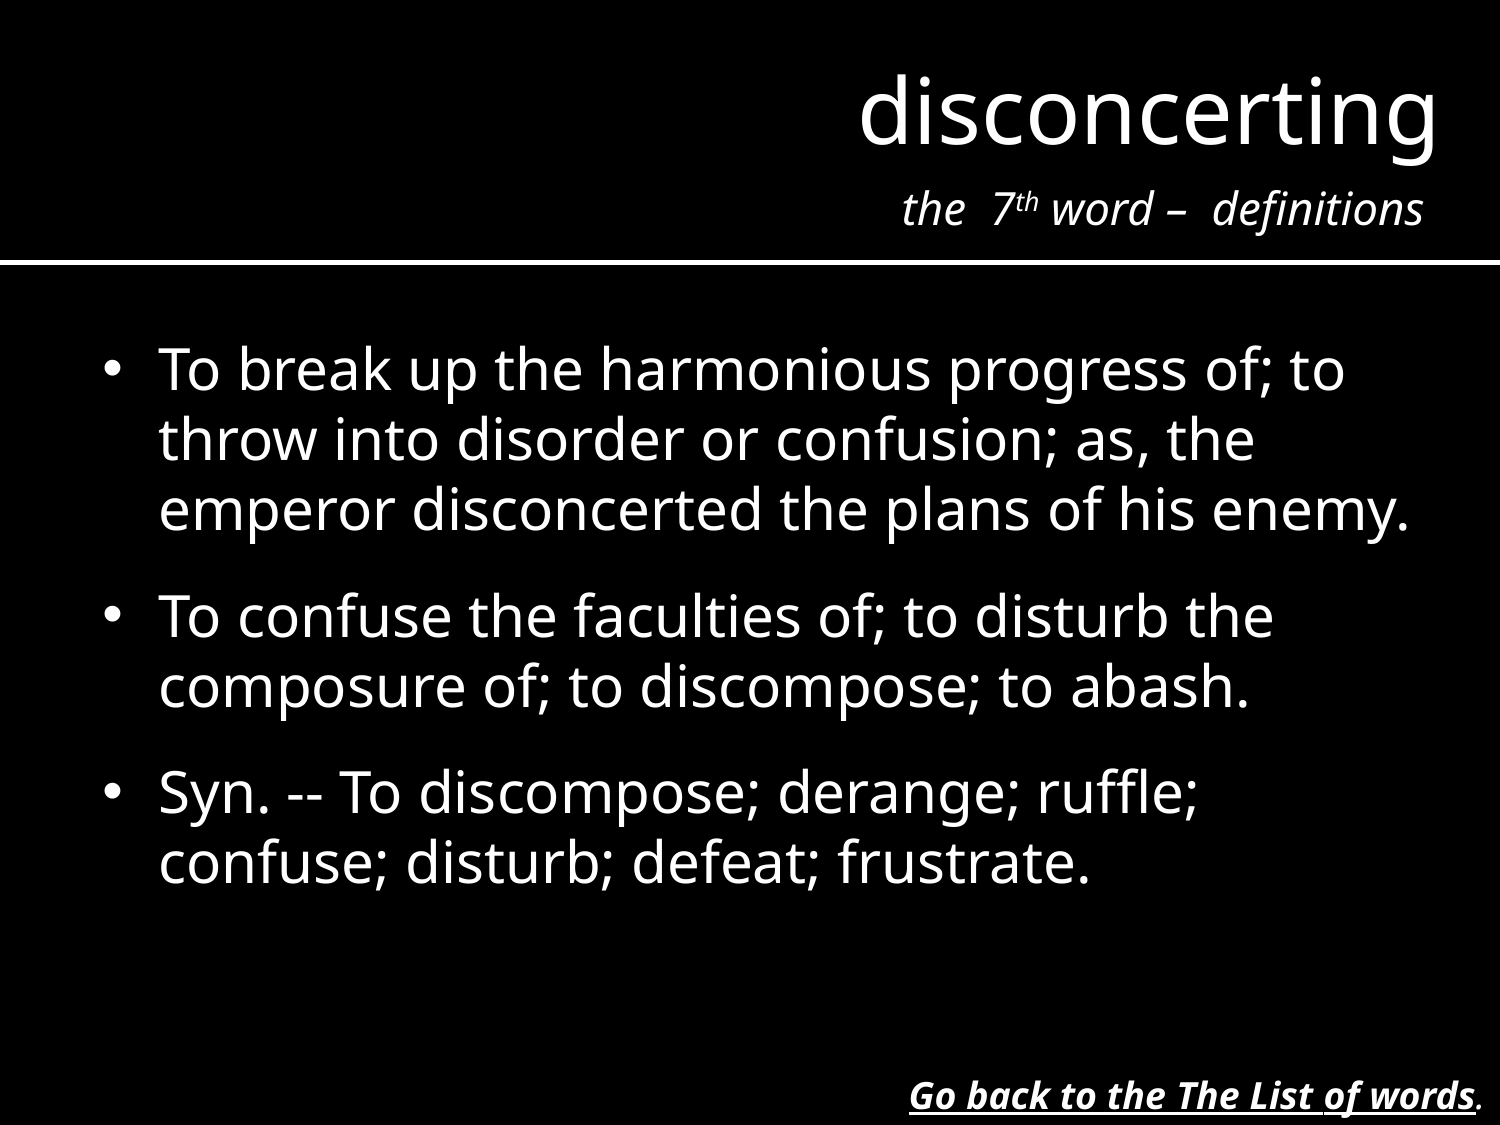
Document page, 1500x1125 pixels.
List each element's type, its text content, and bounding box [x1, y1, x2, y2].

text_box Go back to the The List of words. [0, 1064, 1500, 1125]
text_box To break up the harmonious progress of; to throw into disorder or confusion; as, the emperor disconcerted the plans of his enemy. To confuse the faculties of; to disturb the composure of; to discompose; to abash. Syn. -- To discompose; derange; ruffle; confuse; disturb; defeat; frustrate. [87, 324, 1438, 1000]
text_box disconcerting [842, 44, 1472, 170]
text_box the 7th word – definitions [886, 172, 1455, 243]
